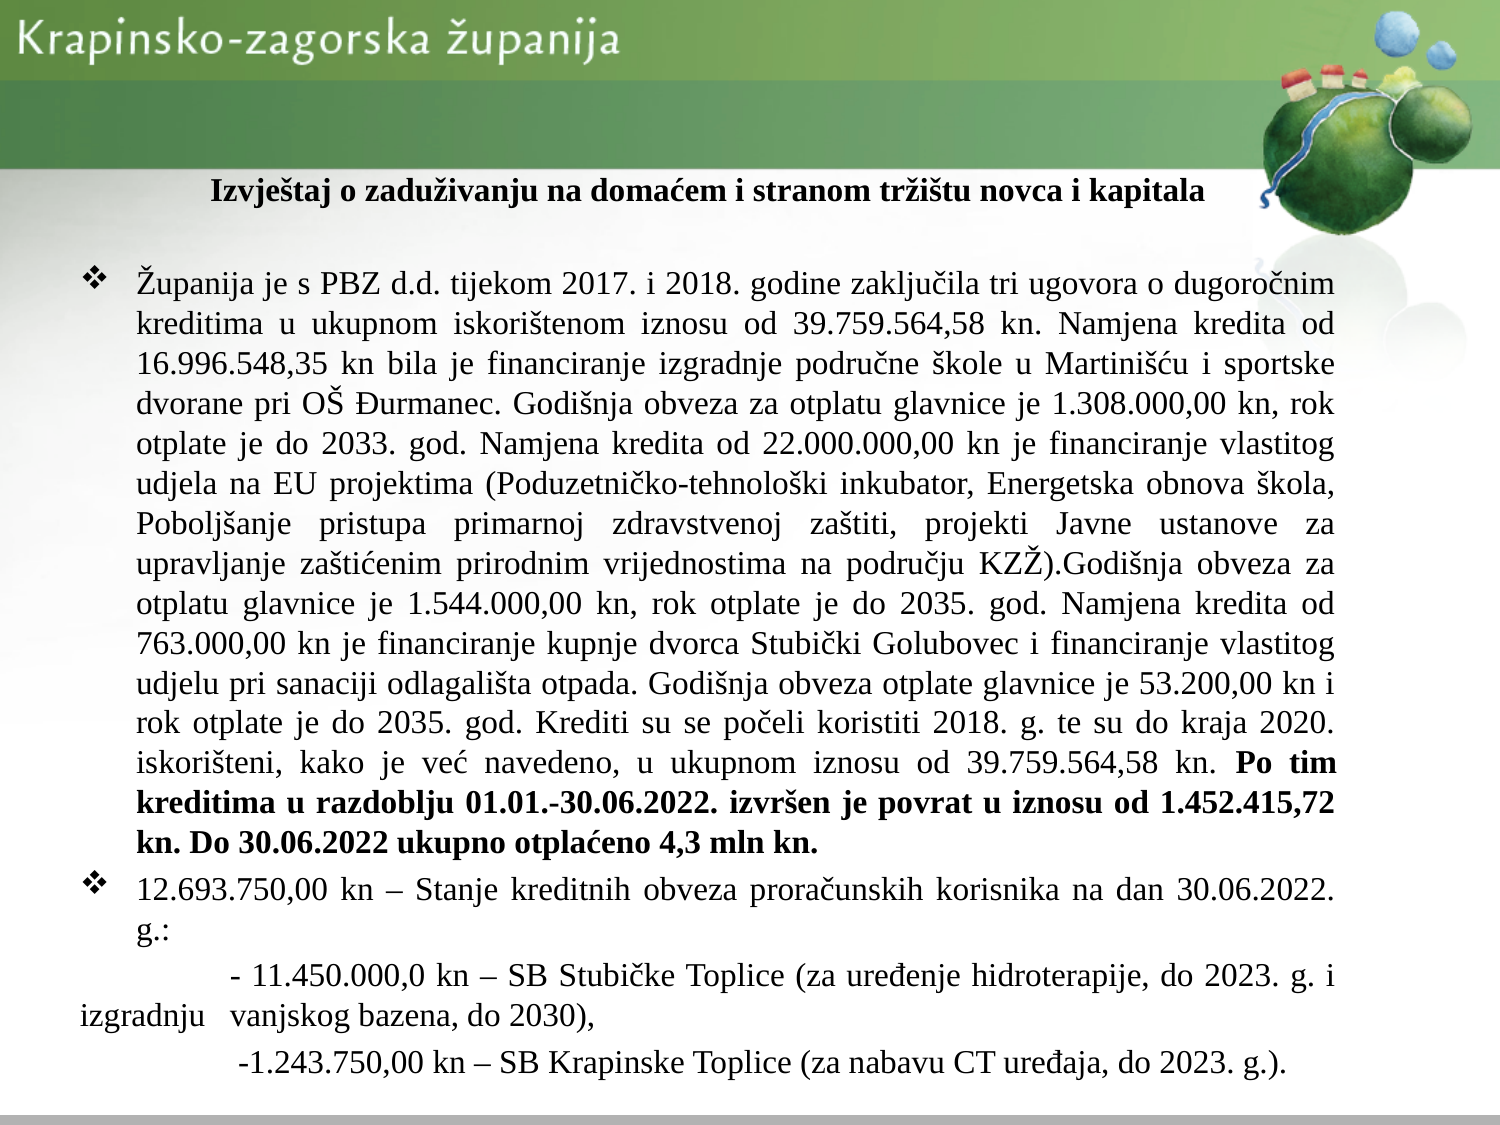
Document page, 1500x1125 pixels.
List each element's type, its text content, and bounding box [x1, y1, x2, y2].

list Izvještaj o zaduživanju na domaćem i stranom tržištu novca i kapitala Županija je s PBZ d.d. tijekom 2017. i 2018. godine zaključila tri ugovora o dugoročnim kreditima u ukupnom iskorištenom iznosu od 39.759.564,58 kn. Namjena kredita od 16.996.548,35 kn bila je financiranje izgradnje područne škole u Martinišću i sportske dvorane pri OŠ Đurmanec. Godišnja obveza za otplatu glavnice je 1.308.000,00 kn, rok otplate je do 2033. god. Namjena kredita od 22.000.000,00 kn je financiranje vlastitog udjela na EU projektima (Poduzetničko-tehnološki inkubator, Energetska obnova škola, Poboljšanje pristupa primarnoj zdravstvenoj zaštiti, projekti Javne ustanove za upravljanje zaštićenim prirodnim vrijednostima na području KZŽ).Godišnja obveza za otplatu glavnice je 1.544.000,00 kn, rok otplate je do 2035. god. Namjena kredita od 763.000,00 kn je financiranje kupnje dvorca Stubički Golubovec i financiranje vlastitog udjelu pri sanaciji odlagališta otpada. Godišnja obveza otplate glavnice je 53.200,00 kn i rok otplate je do 2035. god. Krediti su se počeli koristiti 2018. g. te su do kraja 2020. iskorišteni, kako je već navedeno, u ukupnom iznosu od 39.759.564,58 kn. Po tim kreditima u razdoblju 01.01.-30.06.2022. izvršen je povrat u iznosu od 1.452.415,72 kn. Do 30.06.2022 ukupno otplaćeno 4,3 mln kn. 12.693.750,00 kn – Stanje kreditnih obveza proračunskih korisnika na dan 30.06.2022. g.: - 11.450.000,0 kn – SB Stubičke Toplice (za uređenje hidroterapije, do 2023. g. i izgradnju vanjskog bazena, do 2030), -1.243.750,00 kn – SB Krapinske Toplice (za nabavu CT uređaja, do 2023. g.). [64, 160, 1353, 1094]
picture [0, 0, 1500, 1115]
